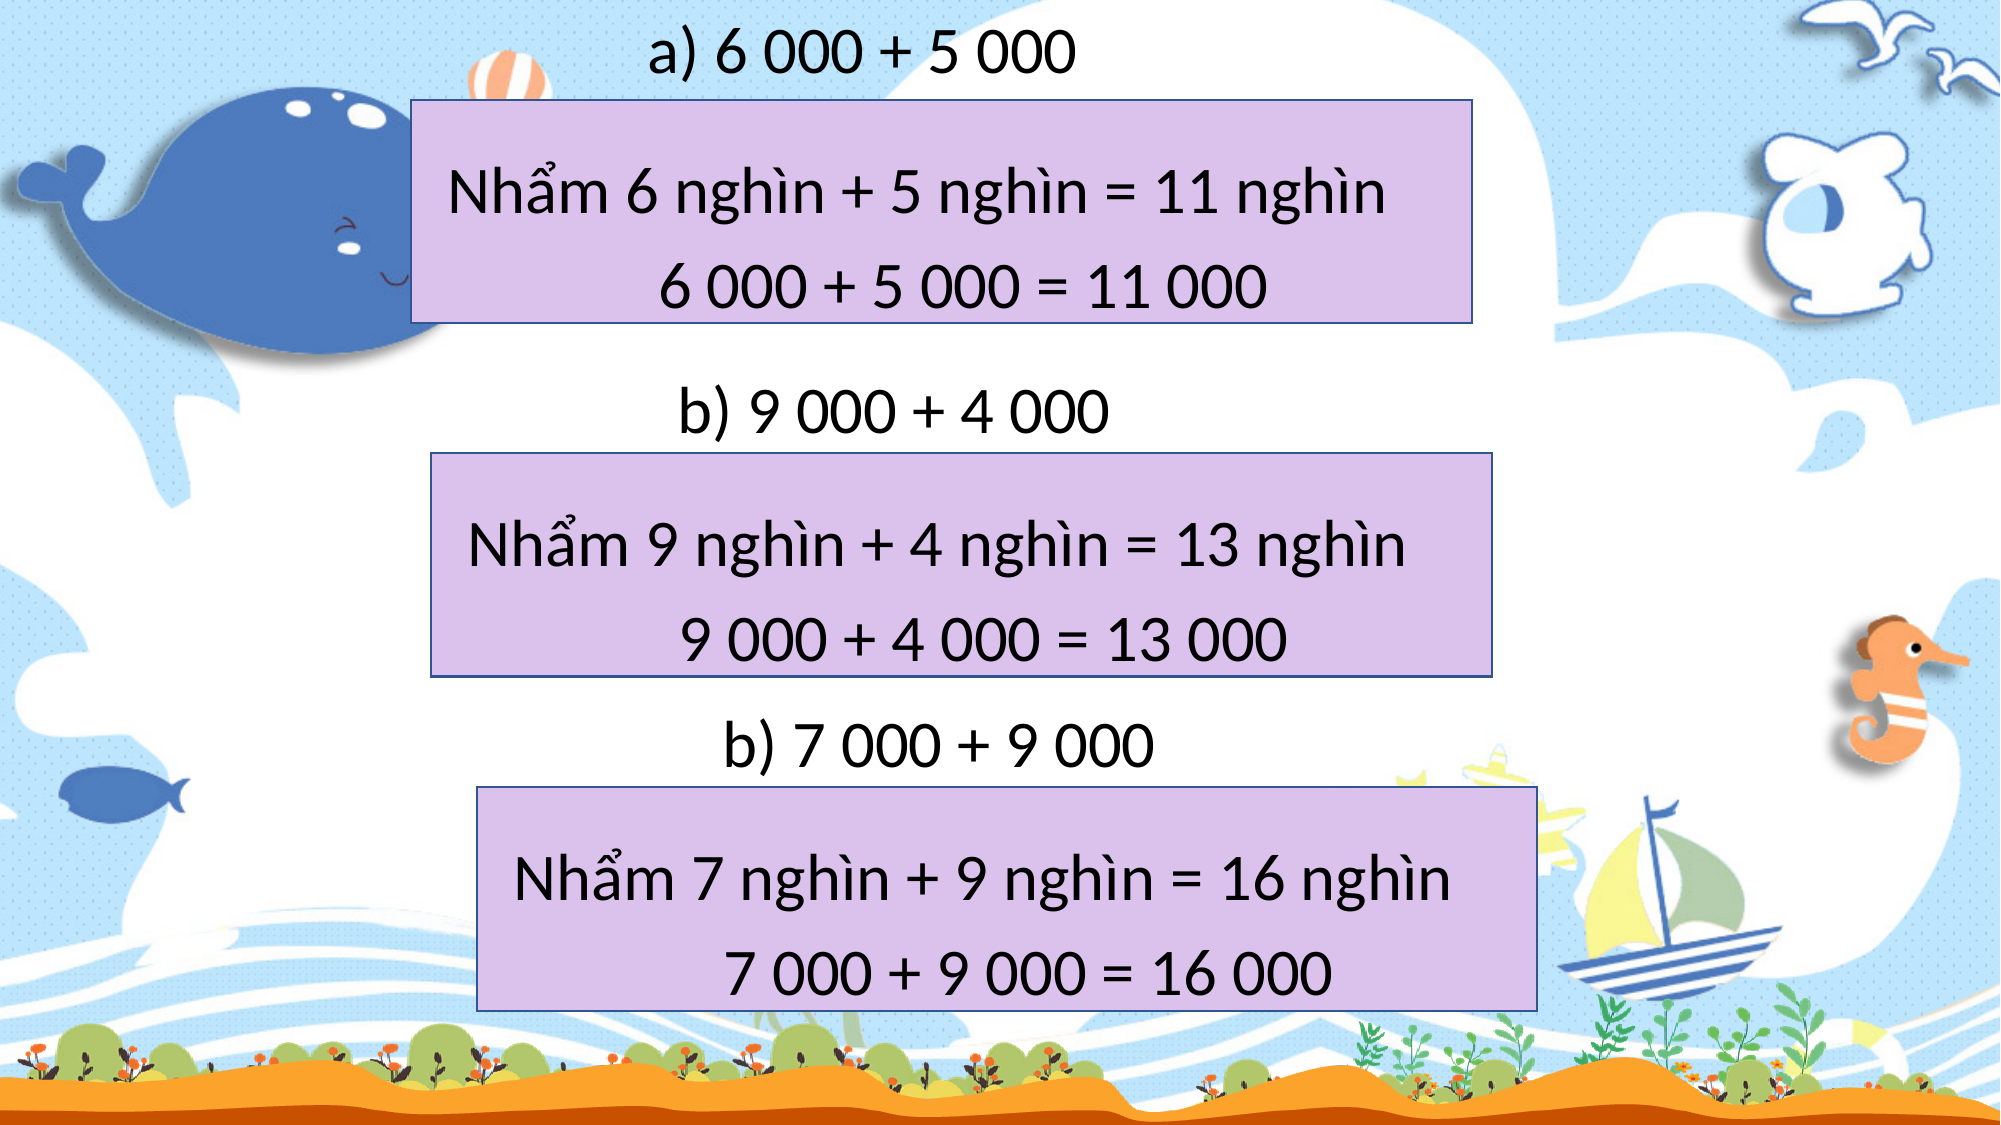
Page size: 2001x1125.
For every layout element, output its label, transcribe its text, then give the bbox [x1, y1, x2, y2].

picture [0, 0, 2000, 1125]
text_box a) 6 000 + 5 000 [632, 0, 1258, 95]
text_box 6 000 + 5 000 = 11 000 [446, 234, 1480, 329]
text_box 7 000 + 9 000 = 16 000 [512, 921, 1546, 962]
text_box Nhẩm 6 nghìn + 5 nghìn = 11 nghìn [432, 139, 1466, 234]
text_box Nhẩm 7 nghìn + 9 nghìn = 16 nghìn [498, 826, 1532, 922]
text_box [476, 786, 1538, 962]
text_box 9 000 + 4 000 = 13 000 [467, 587, 1500, 683]
text_box [430, 452, 1493, 678]
text_box [410, 99, 1473, 324]
text_box b) 7 000 + 9 000 [707, 693, 1333, 789]
text_box b) 9 000 + 4 000 [662, 359, 1288, 454]
text_box Nhẩm 9 nghìn + 4 nghìn = 13 nghìn [453, 492, 1486, 587]
